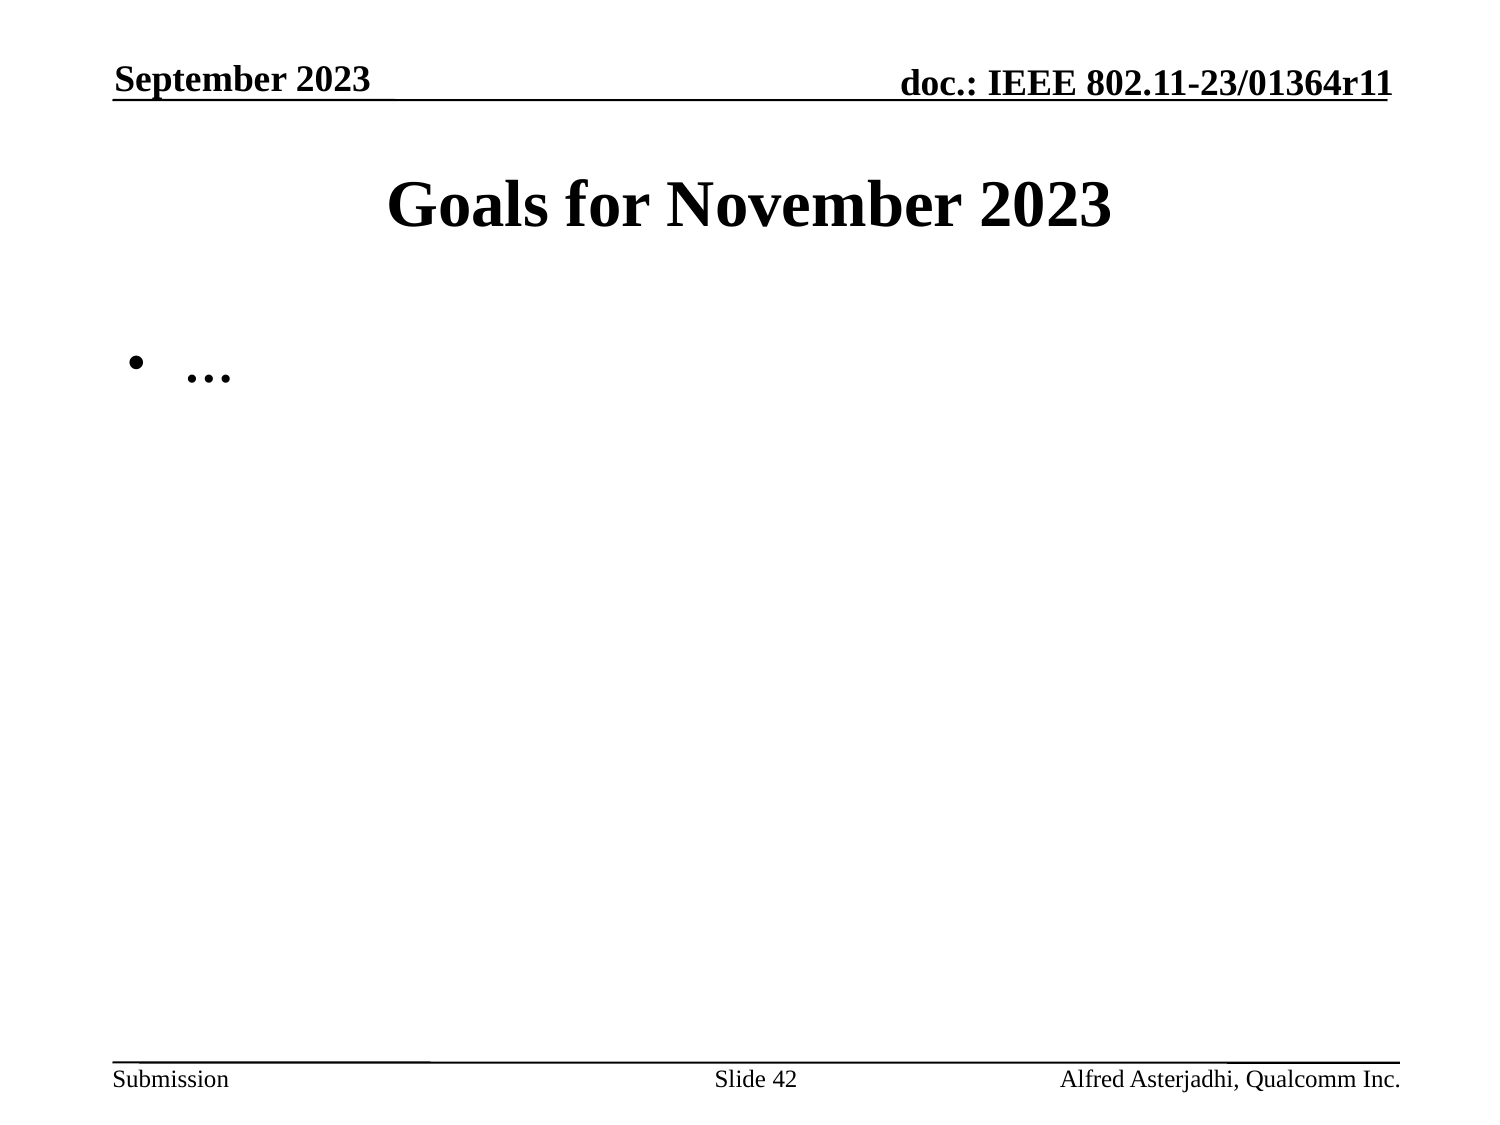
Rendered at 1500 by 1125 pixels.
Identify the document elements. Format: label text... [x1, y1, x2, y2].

footer Alfred Asterjadhi, Qualcomm Inc. [878, 1061, 1402, 1093]
list … [112, 324, 1388, 1000]
slide_number Slide 42 [712, 1061, 800, 1123]
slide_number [114, 54, 423, 100]
title Goals for November 2023 [112, 112, 1388, 288]
